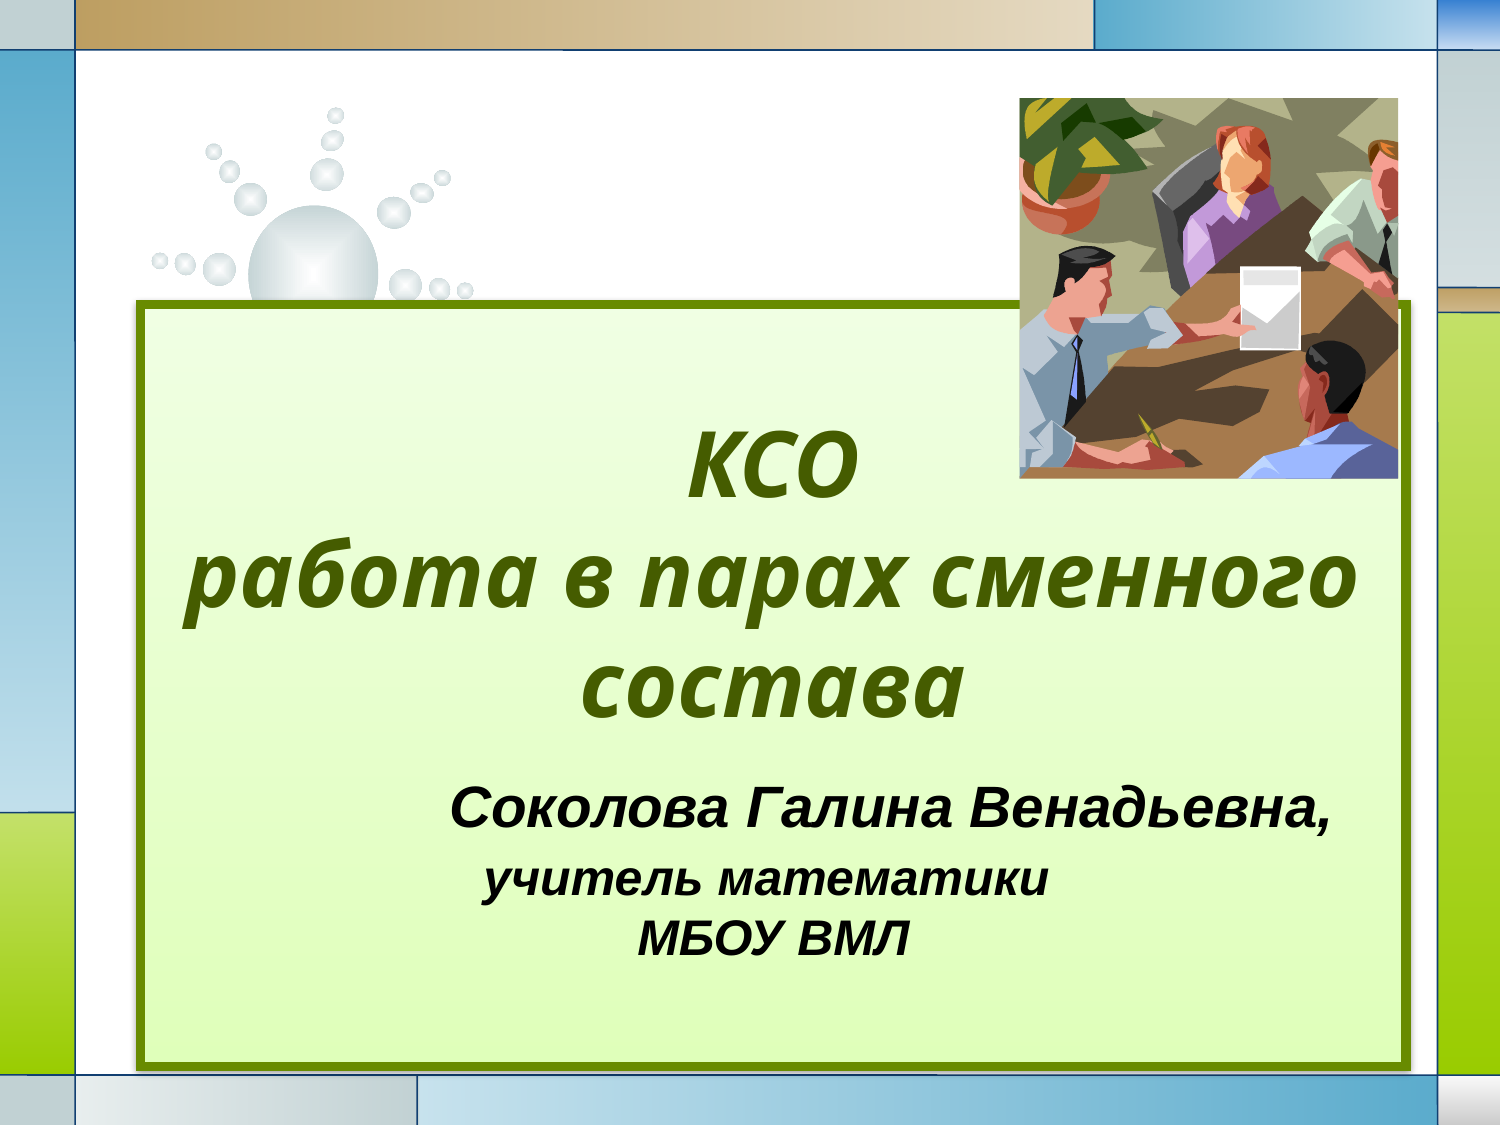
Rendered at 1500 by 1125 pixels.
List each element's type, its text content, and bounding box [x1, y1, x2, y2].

title КСО работа в парах сменного состава Соколова Галина Венадьевна, учитель математики МБОУ ВМЛ [140, 304, 1407, 1067]
picture [1019, 93, 1404, 484]
